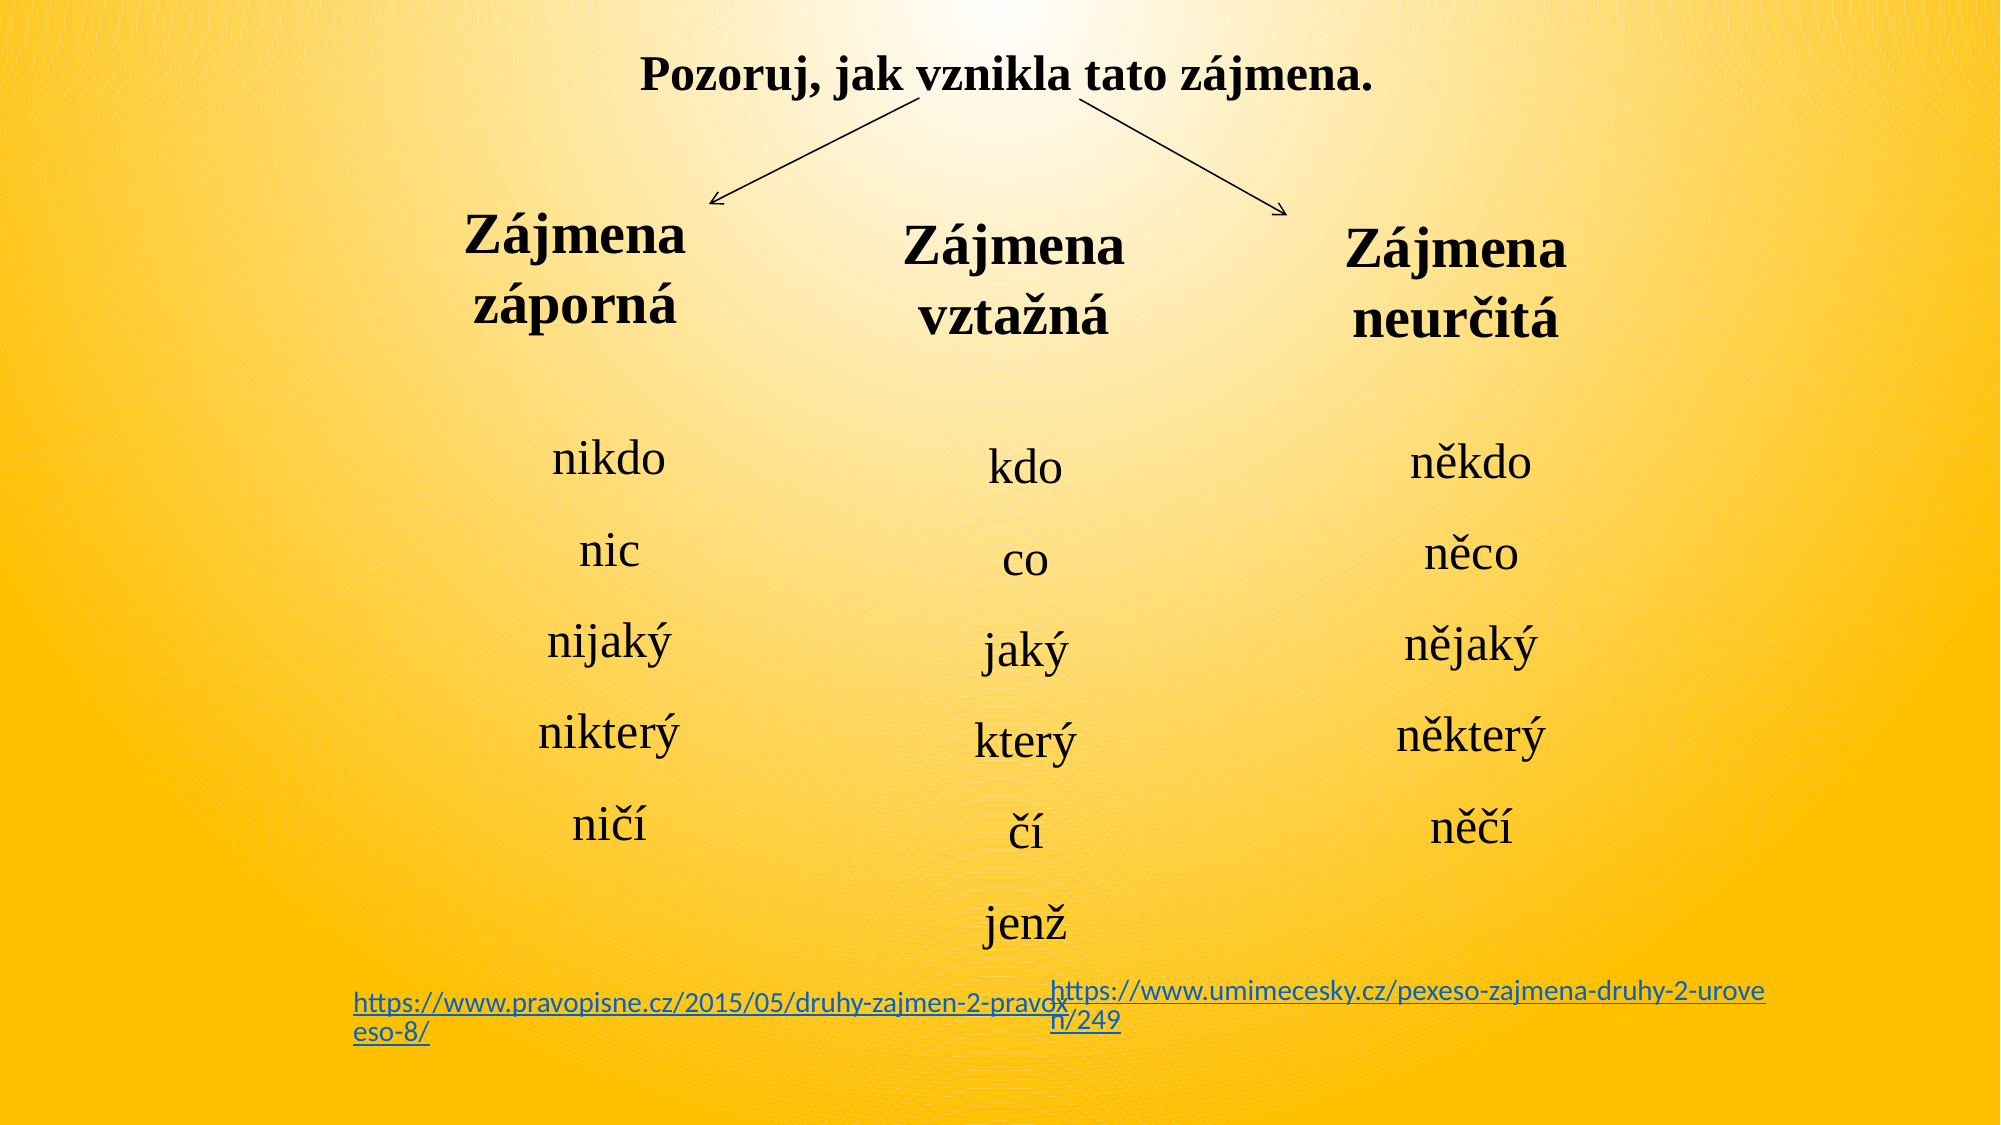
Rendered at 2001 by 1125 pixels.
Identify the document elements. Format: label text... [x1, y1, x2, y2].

text_box nikdo nic nijaký nikterý ničí [515, 417, 705, 858]
text_box Zájmena vztažná [775, 198, 1254, 354]
text_box kdo co jaký který čí jenž [943, 426, 1109, 958]
text_box někdo něco nějaký některý něčí [1361, 420, 1582, 861]
text_box Zájmena záporná [309, 197, 842, 333]
text_box [1079, 98, 1288, 216]
text_box [708, 97, 920, 205]
text_box Zájmena neurčitá [1254, 215, 1686, 343]
text_box https://www.pravopisne.cz/2015/05/druhy-zajmen-2-pravoxeso-8/ [338, 975, 1089, 1026]
text_box Pozoruj, jak vznikla tato zájmena. [293, 32, 1720, 108]
text_box https://www.umimecesky.cz/pexeso-zajmena-druhy-2-uroven/249 [1035, 964, 1786, 1014]
